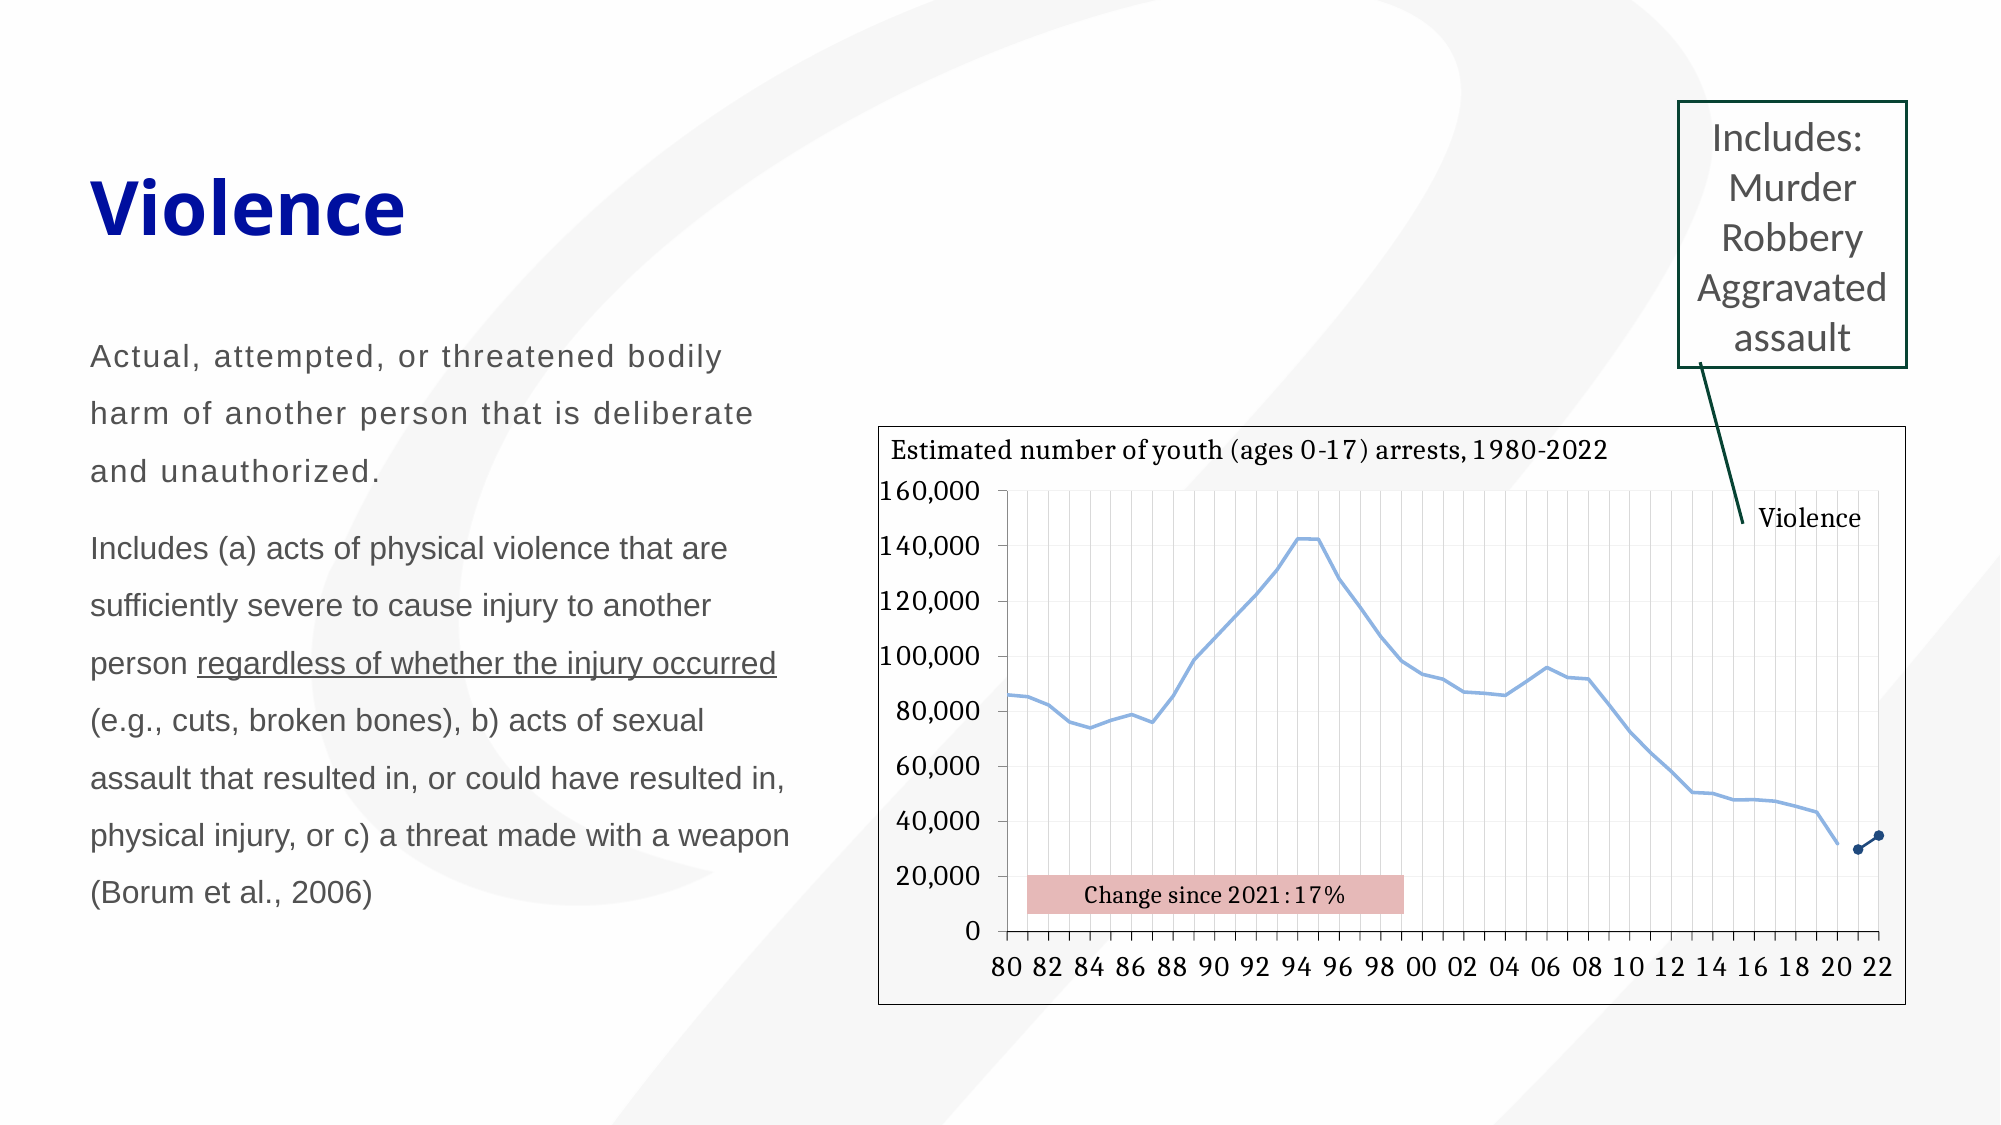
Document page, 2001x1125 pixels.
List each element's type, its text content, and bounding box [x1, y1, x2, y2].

title Violence [75, 24, 814, 260]
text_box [877, 101, 1907, 1005]
list Actual, attempted, or threatened bodily harm of another person that is deliberate and unauthorized. Includes (a) acts of physical violence that are sufficiently severe to cause injury to another person regardless of whether the injury occurred (e.g., cuts, broken bones), b) acts of sexual assault that resulted in, or could have resulted in, physical injury, or c) a threat made with a weapon (Borum et al., 2006) [75, 308, 814, 923]
